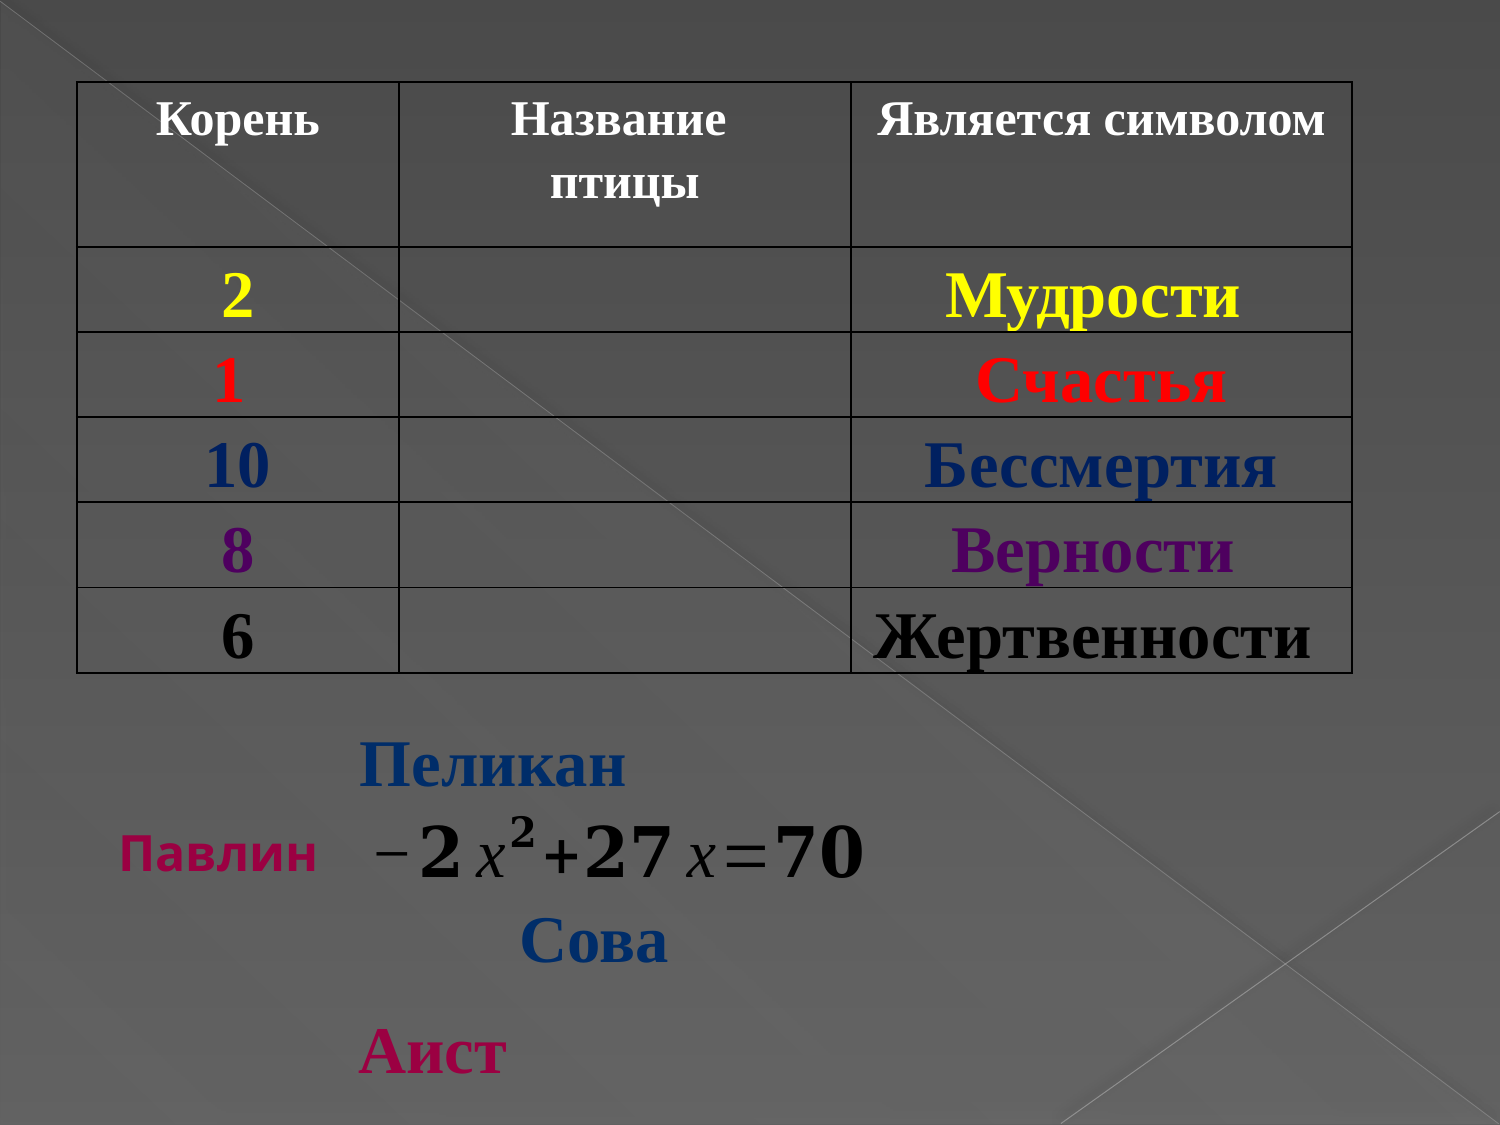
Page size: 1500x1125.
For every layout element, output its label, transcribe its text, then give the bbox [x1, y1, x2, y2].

table_cell [400, 418, 850, 501]
table_cell [400, 248, 850, 331]
table_header Корень [78, 83, 398, 246]
table_cell [400, 588, 850, 672]
table_header Является символом [852, 83, 1351, 246]
table_cell 8 [78, 503, 398, 587]
table_cell Мудрости [852, 248, 1351, 331]
table_cell Верности [852, 503, 1351, 587]
table_cell [400, 503, 850, 587]
table_cell 1 [78, 333, 398, 416]
table_cell Счастья [852, 333, 1351, 416]
text_box Павлин [103, 813, 443, 889]
table_header Название птицы [400, 83, 850, 246]
table_cell 10 [78, 418, 398, 501]
table_cell [400, 333, 850, 416]
table_cell Жертвенности [852, 588, 1351, 672]
table_cell 2 [78, 248, 398, 331]
table_cell 6 [78, 588, 398, 672]
table_cell Бессмертия [852, 418, 1351, 501]
